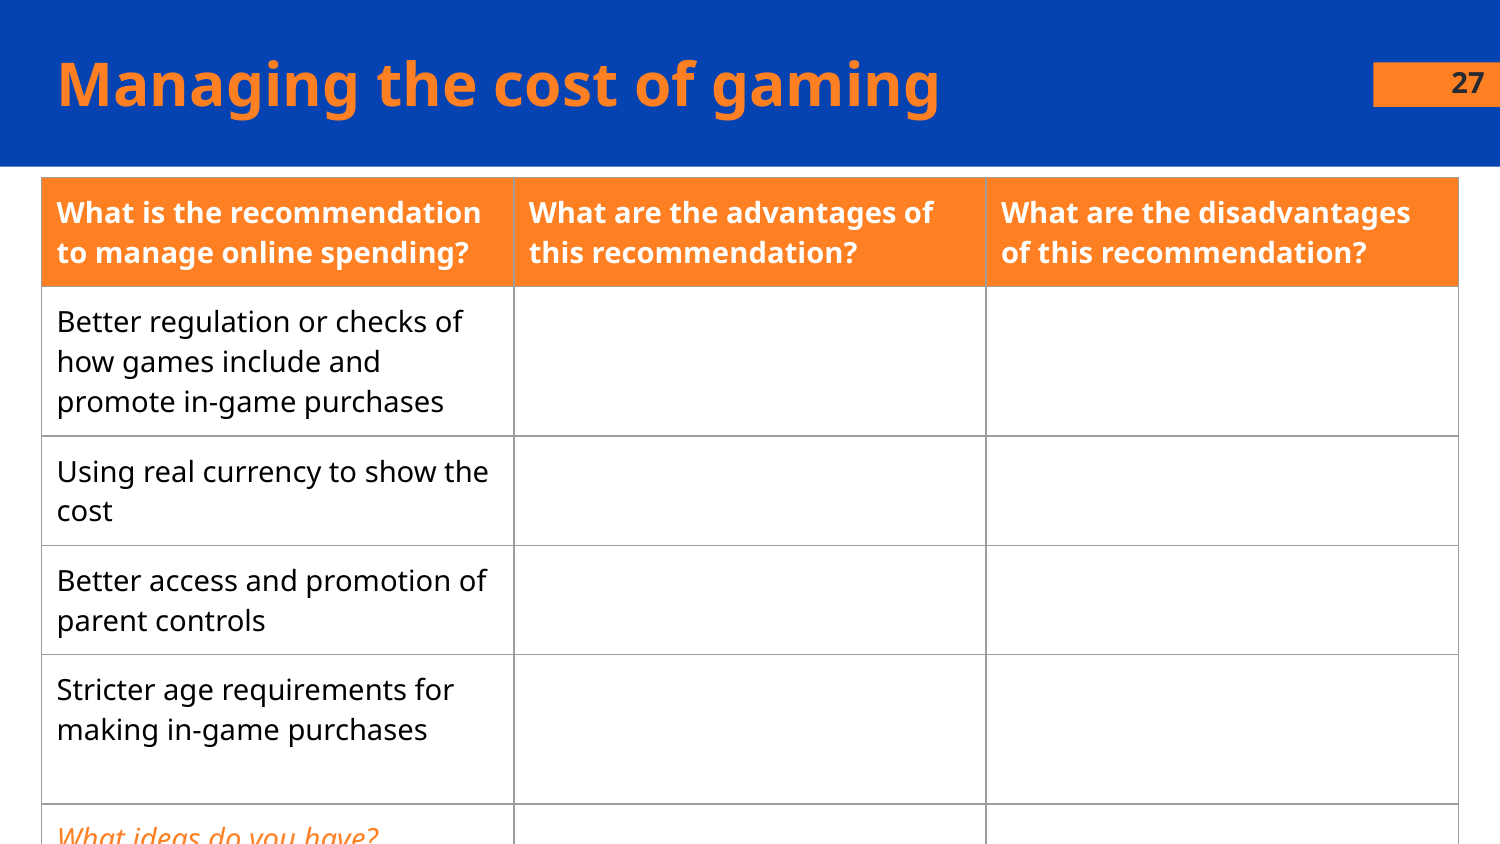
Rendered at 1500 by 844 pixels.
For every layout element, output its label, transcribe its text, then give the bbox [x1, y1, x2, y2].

table_header What are the disadvantages of this recommendation? [987, 178, 1458, 286]
table_cell [987, 287, 1458, 435]
table_cell Better regulation or checks of how games include and promote in-game purchases [42, 287, 513, 435]
table_cell [987, 655, 1458, 803]
slide_number 27 [1410, 49, 1500, 115]
table_cell Using real currency to show the cost [42, 437, 513, 545]
table_header What are the advantages of this recommendation? [515, 178, 985, 286]
table_cell [987, 805, 1458, 844]
table_cell [515, 287, 985, 435]
table_cell [515, 805, 985, 844]
table_cell [515, 546, 985, 654]
table_cell Stricter age requirements for making in-game purchases [42, 655, 513, 803]
table_cell [515, 655, 985, 803]
table_cell [987, 546, 1458, 654]
table_header What is the recommendation to manage online spending? [42, 178, 513, 286]
table_cell [987, 437, 1458, 545]
table_cell What ideas do you have? [42, 805, 513, 844]
table_cell [515, 437, 985, 545]
table_cell Better access and promotion of parent controls [42, 546, 513, 654]
title Managing the cost of gaming [41, 39, 1311, 125]
